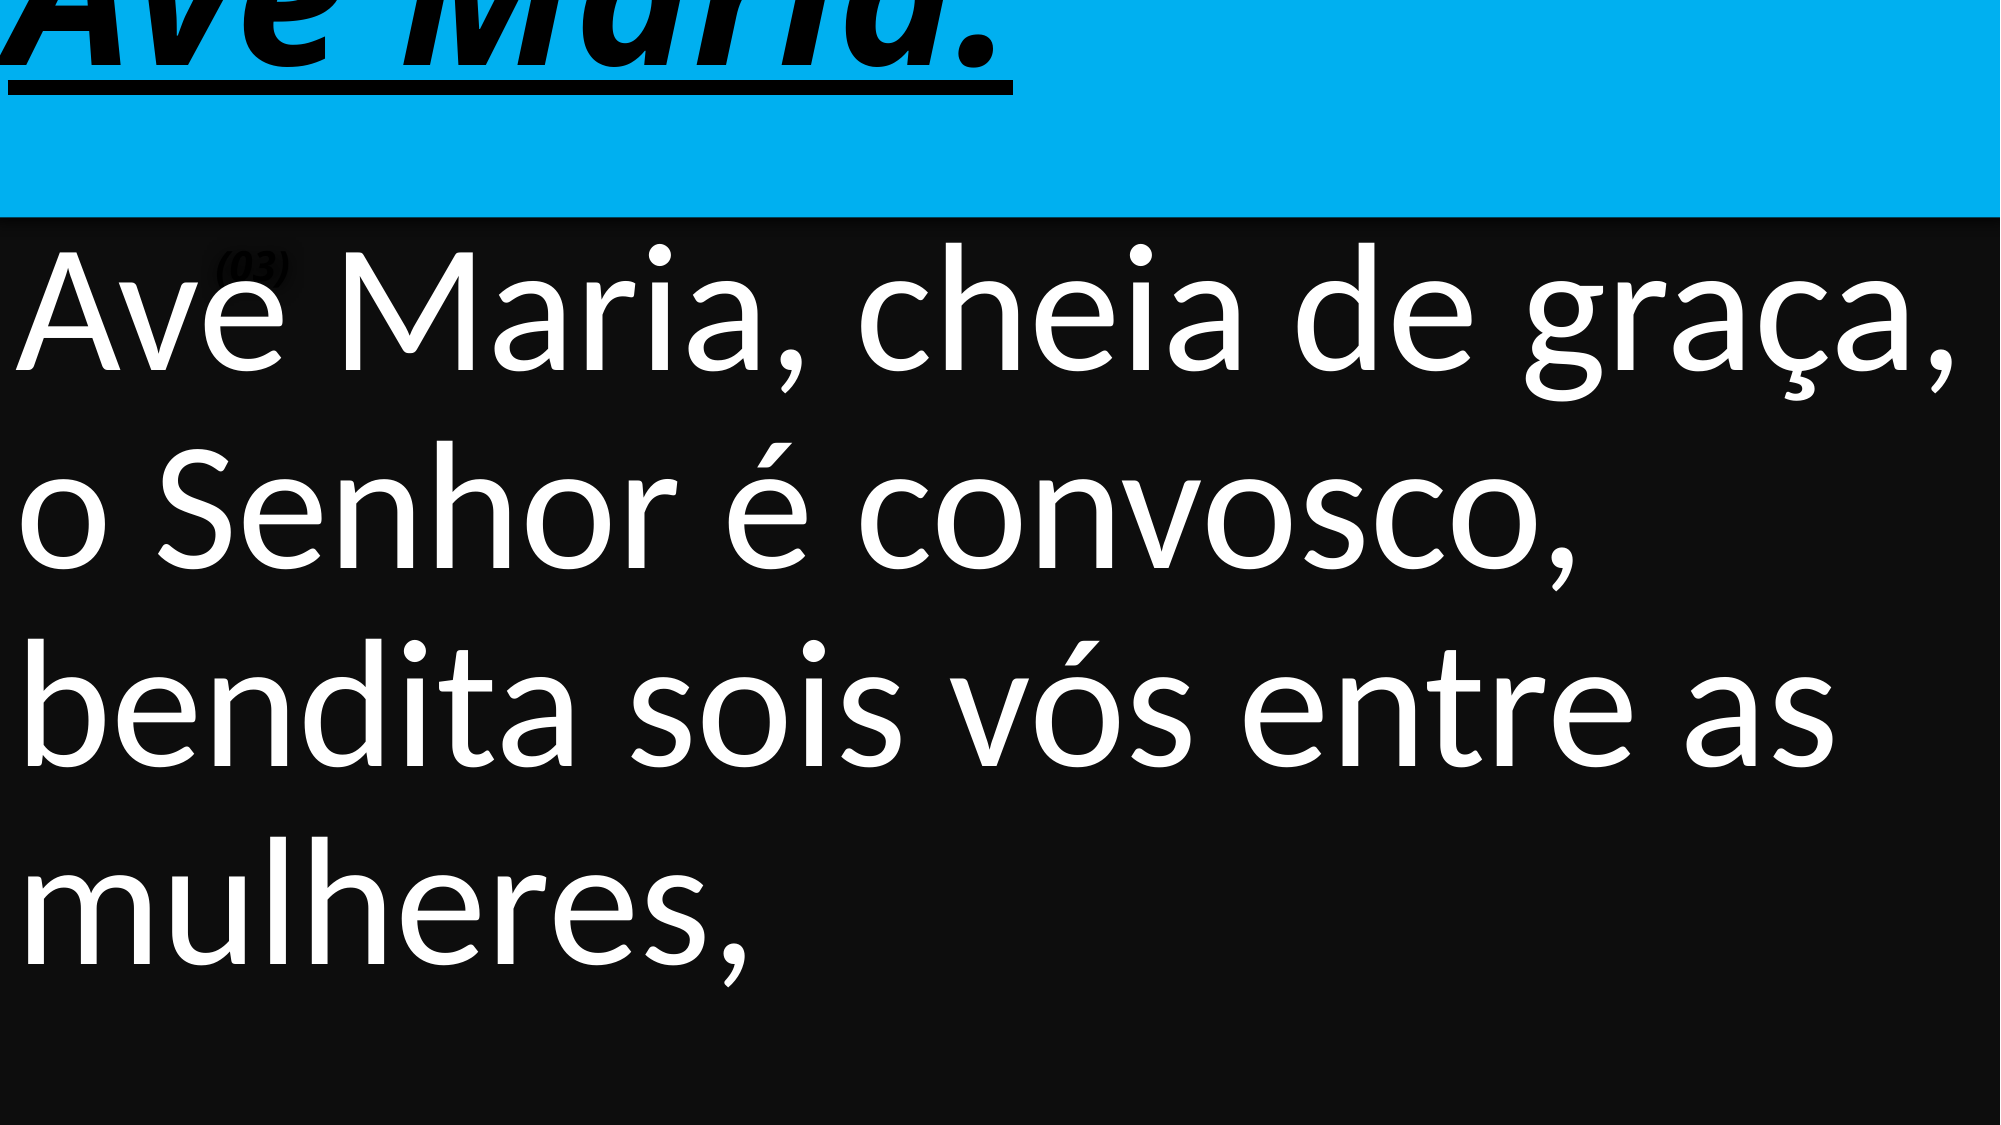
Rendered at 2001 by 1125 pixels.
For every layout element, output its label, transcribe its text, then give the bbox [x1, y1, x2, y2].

title Ave Maria: (03) [0, 0, 2000, 204]
list Ave Maria, cheia de graça, o Senhor é convosco, bendita sois vós entre as mulheres, [0, 204, 2000, 1125]
